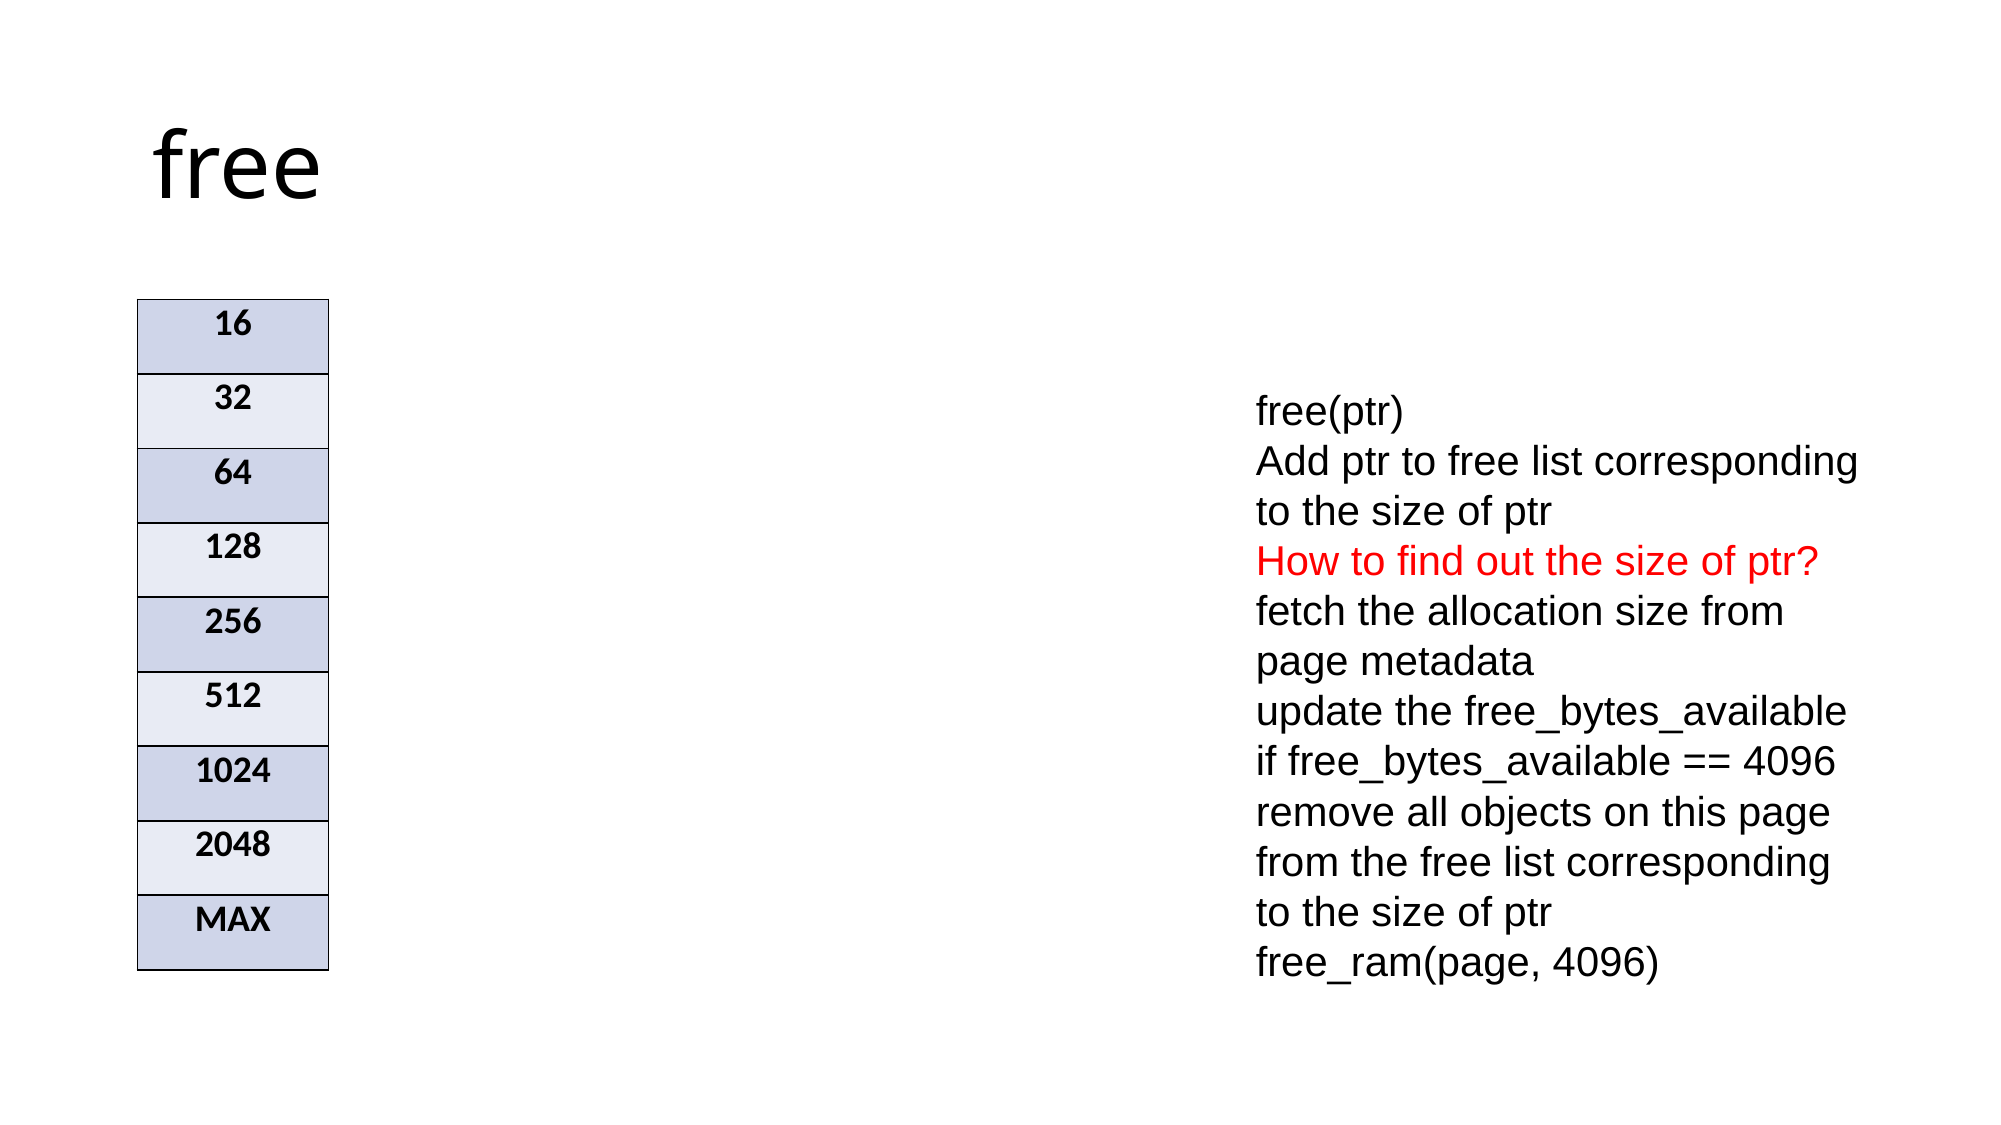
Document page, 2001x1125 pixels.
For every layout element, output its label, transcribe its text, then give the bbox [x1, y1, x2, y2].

table_cell 64 [138, 449, 328, 522]
table_cell 1024 [138, 747, 328, 820]
title free [137, 59, 1863, 278]
text_box free(ptr) Add ptr to free list corresponding to the size of ptr How to find out the size of ptr? fetch the allocation size from page metadata update the free_bytes_available if free_bytes_available == 4096 remove all objects on this page from the free list corresponding to the size of ptr free_ram(page, 4096) [1241, 376, 1877, 992]
table_cell 128 [138, 524, 328, 596]
table_cell 256 [138, 598, 328, 671]
table_cell 512 [138, 673, 328, 745]
table_cell MAX [138, 896, 328, 969]
table_cell 2048 [138, 822, 328, 894]
table_header 16 [138, 300, 328, 373]
table_cell 32 [138, 375, 328, 448]
